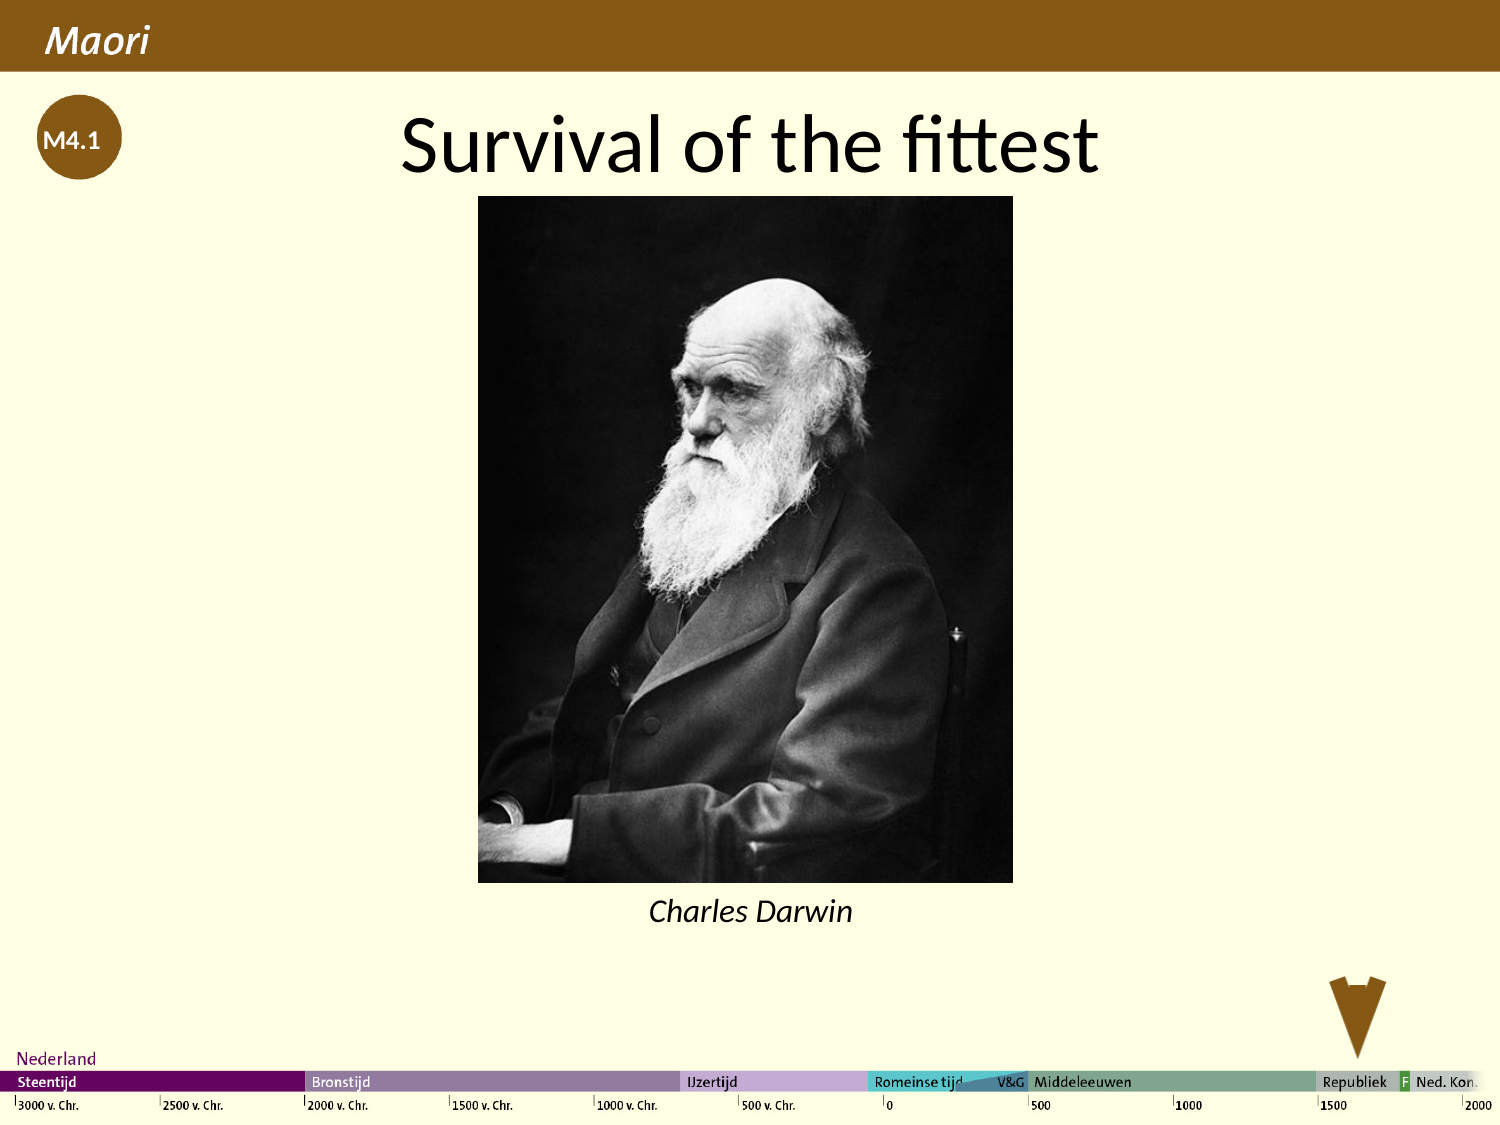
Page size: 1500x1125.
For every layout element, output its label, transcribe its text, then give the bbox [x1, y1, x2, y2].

title Survival of the fittest [75, 45, 1426, 233]
text_box M4.1 [27, 114, 123, 162]
text_box Charles Darwin [513, 892, 989, 937]
picture [0, 0, 1500, 1125]
